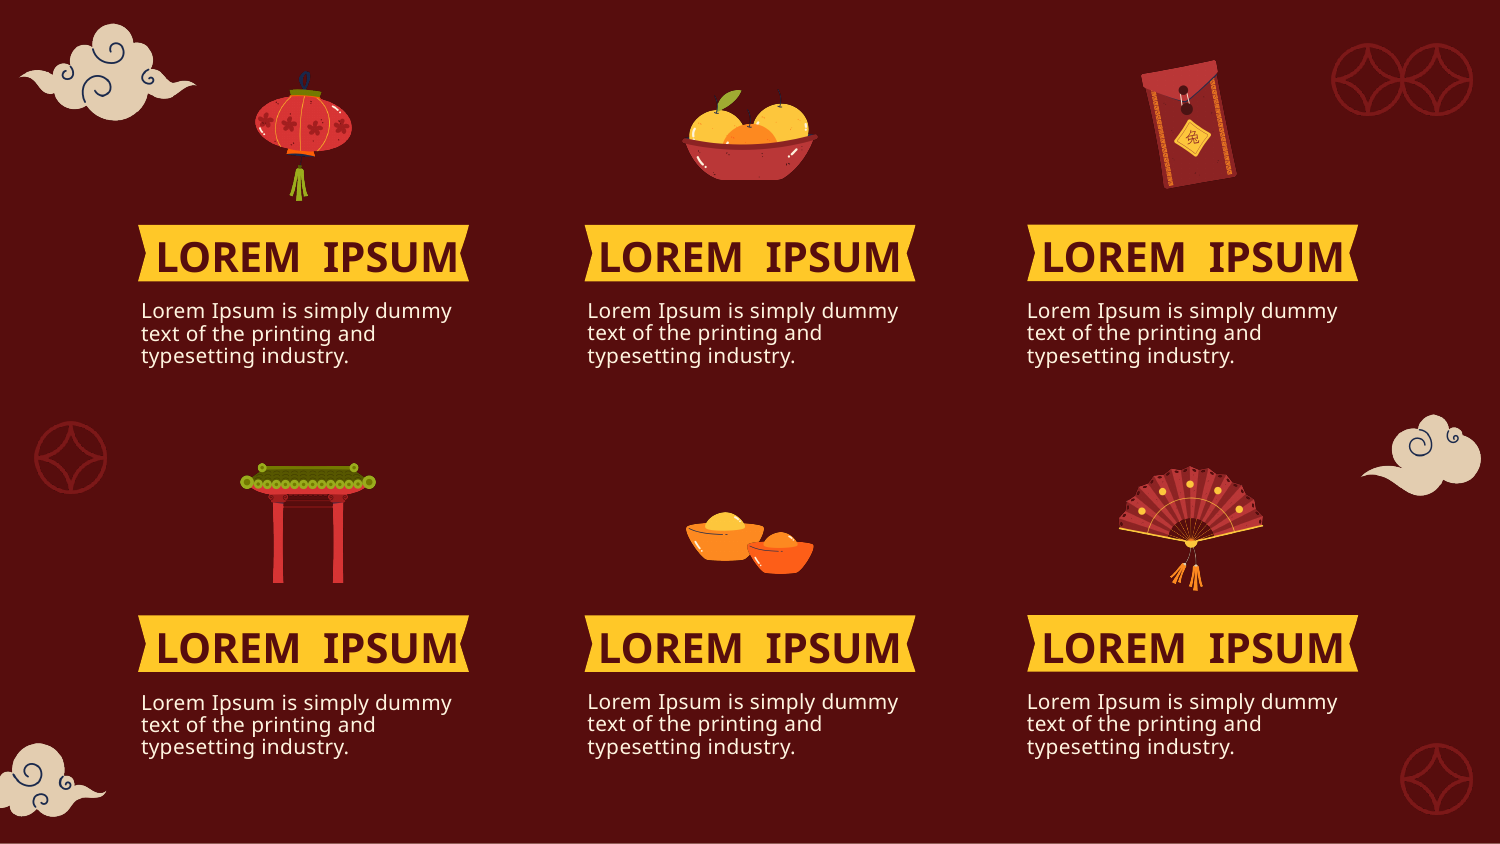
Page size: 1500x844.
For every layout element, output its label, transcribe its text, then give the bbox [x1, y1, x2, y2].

list LOREM IPSUM [126, 228, 489, 278]
text_box [136, 223, 471, 228]
picture [1400, 743, 1473, 815]
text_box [686, 512, 814, 574]
text_box [1025, 278, 1360, 283]
list LOREM IPSUM [126, 619, 489, 669]
list Lorem Ipsum is simply dummy text of the printing and typesetting industry. [1011, 292, 1367, 384]
picture [1141, 60, 1237, 189]
text_box [583, 614, 917, 619]
text_box [136, 278, 471, 283]
picture [682, 89, 818, 181]
list LOREM IPSUM [568, 228, 932, 278]
text_box [1025, 669, 1360, 673]
list Lorem Ipsum is simply dummy text of the printing and typesetting industry. [126, 684, 481, 776]
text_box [1331, 43, 1473, 116]
list LOREM IPSUM [1011, 228, 1375, 278]
picture [240, 463, 376, 583]
list Lorem Ipsum is simply dummy text of the printing and typesetting industry. [572, 292, 928, 384]
picture [1105, 436, 1274, 604]
list LOREM IPSUM [568, 619, 932, 669]
text_box [583, 278, 917, 283]
text_box [1025, 223, 1360, 228]
text_box [583, 669, 917, 673]
picture [255, 71, 352, 201]
text_box [1025, 614, 1360, 619]
list Lorem Ipsum is simply dummy text of the printing and typesetting industry. [126, 293, 481, 385]
list Lorem Ipsum is simply dummy text of the printing and typesetting industry. [572, 683, 928, 775]
picture [34, 421, 107, 494]
list LOREM IPSUM [1011, 619, 1375, 669]
picture [18, 23, 197, 121]
text_box [136, 669, 471, 673]
text_box [583, 223, 917, 228]
text_box [136, 614, 471, 619]
picture [1360, 414, 1481, 496]
picture [0, 743, 107, 817]
list Lorem Ipsum is simply dummy text of the printing and typesetting industry. [1011, 683, 1367, 775]
